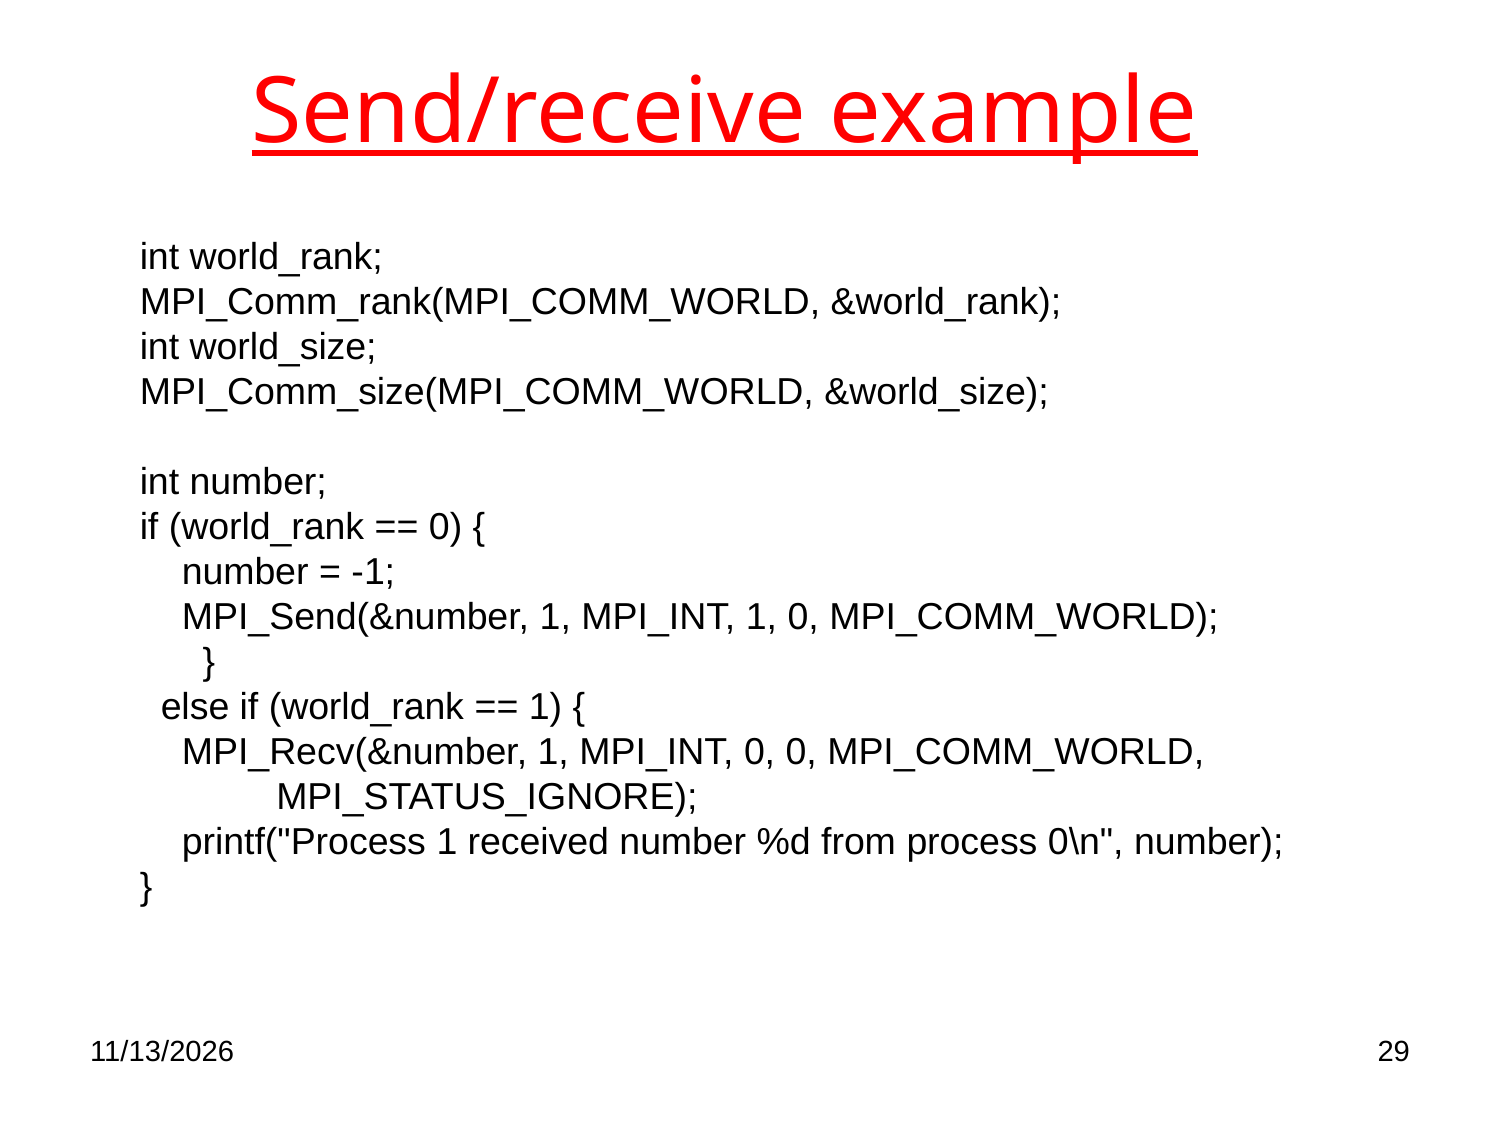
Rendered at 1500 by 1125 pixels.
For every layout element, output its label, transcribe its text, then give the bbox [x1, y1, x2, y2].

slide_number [74, 1024, 426, 1103]
title Send/receive example [50, 12, 1400, 200]
text_box int world_rank; MPI_Comm_rank(MPI_COMM_WORLD, &world_rank); int world_size; MPI_Comm_size(MPI_COMM_WORLD, &world_size); int number; if (world_rank == 0) { number = -1; MPI_Send(&number, 1, MPI_INT, 1, 0, MPI_COMM_WORLD); } else if (world_rank == 1) { MPI_Recv(&number, 1, MPI_INT, 0, 0, MPI_COMM_WORLD, MPI_STATUS_IGNORE); printf("Process 1 received number %d from process 0\n", number); } [125, 224, 1438, 915]
slide_number 29 [1074, 1024, 1426, 1103]
